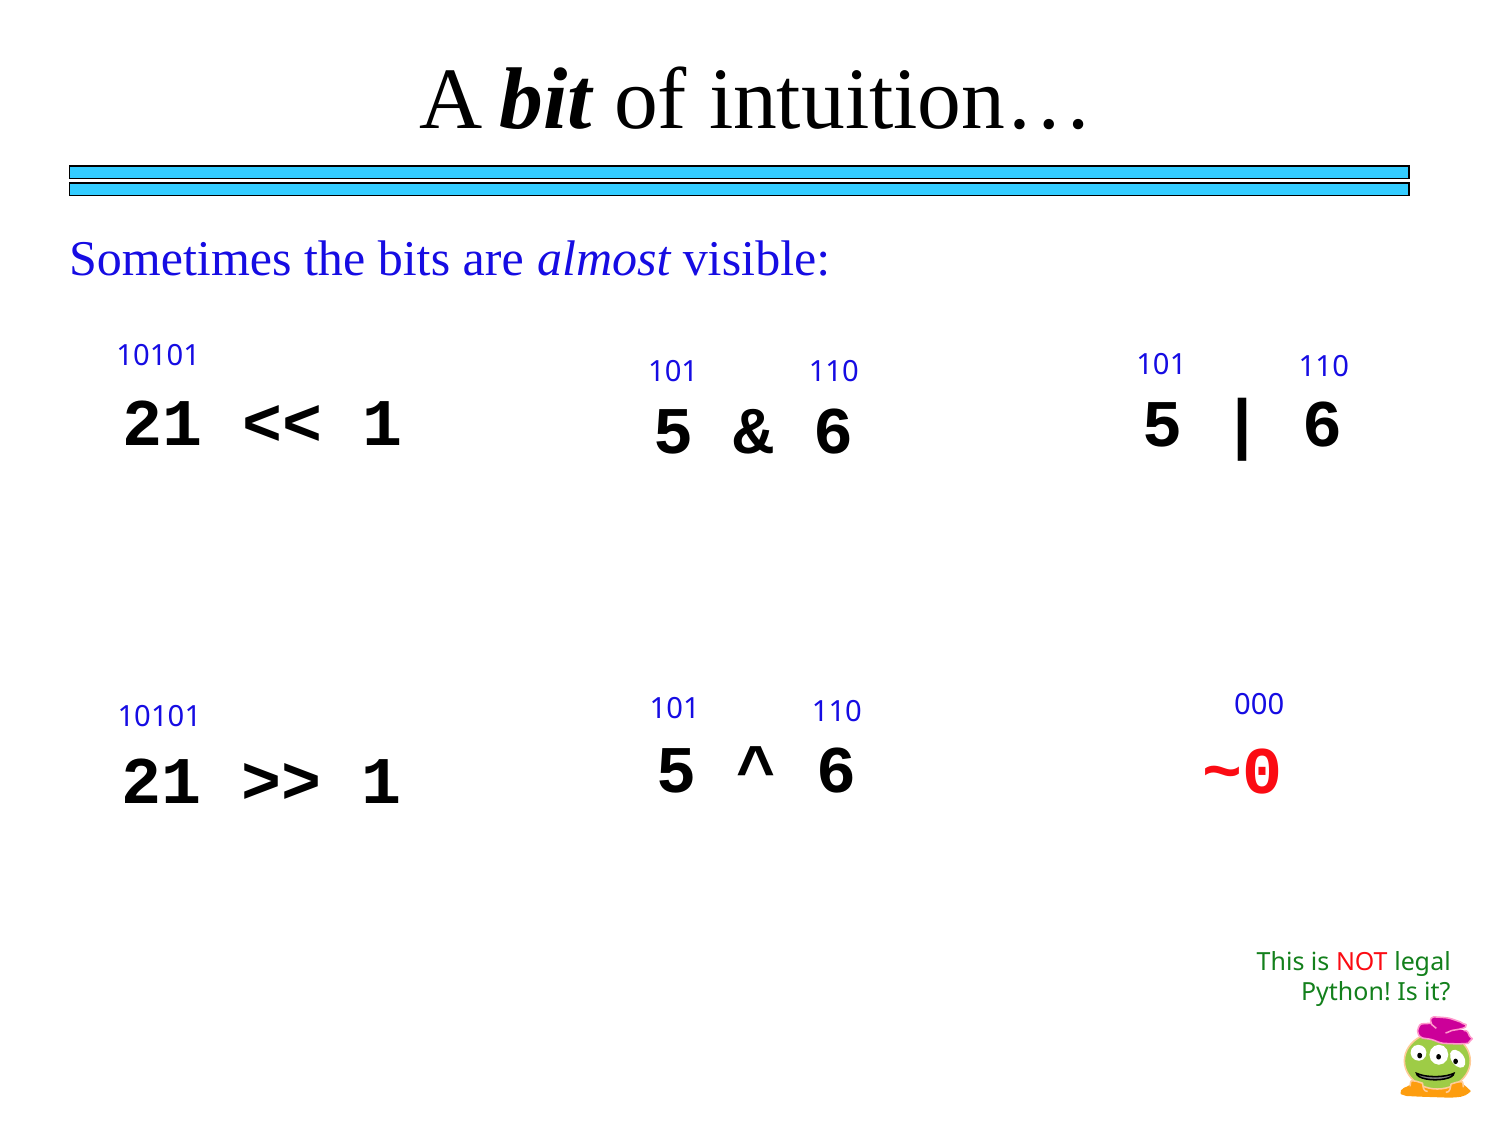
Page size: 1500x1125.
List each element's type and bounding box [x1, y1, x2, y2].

text_box [61, 690, 463, 825]
text_box [1400, 1016, 1473, 1098]
text_box [1071, 337, 1415, 468]
text_box [582, 344, 925, 475]
text_box [1155, 938, 1466, 1014]
text_box [54, 217, 962, 293]
text_box [1111, 678, 1374, 815]
text_box [162, 33, 1350, 154]
text_box [69, 165, 1410, 197]
text_box [77, 328, 434, 467]
text_box [612, 682, 900, 814]
